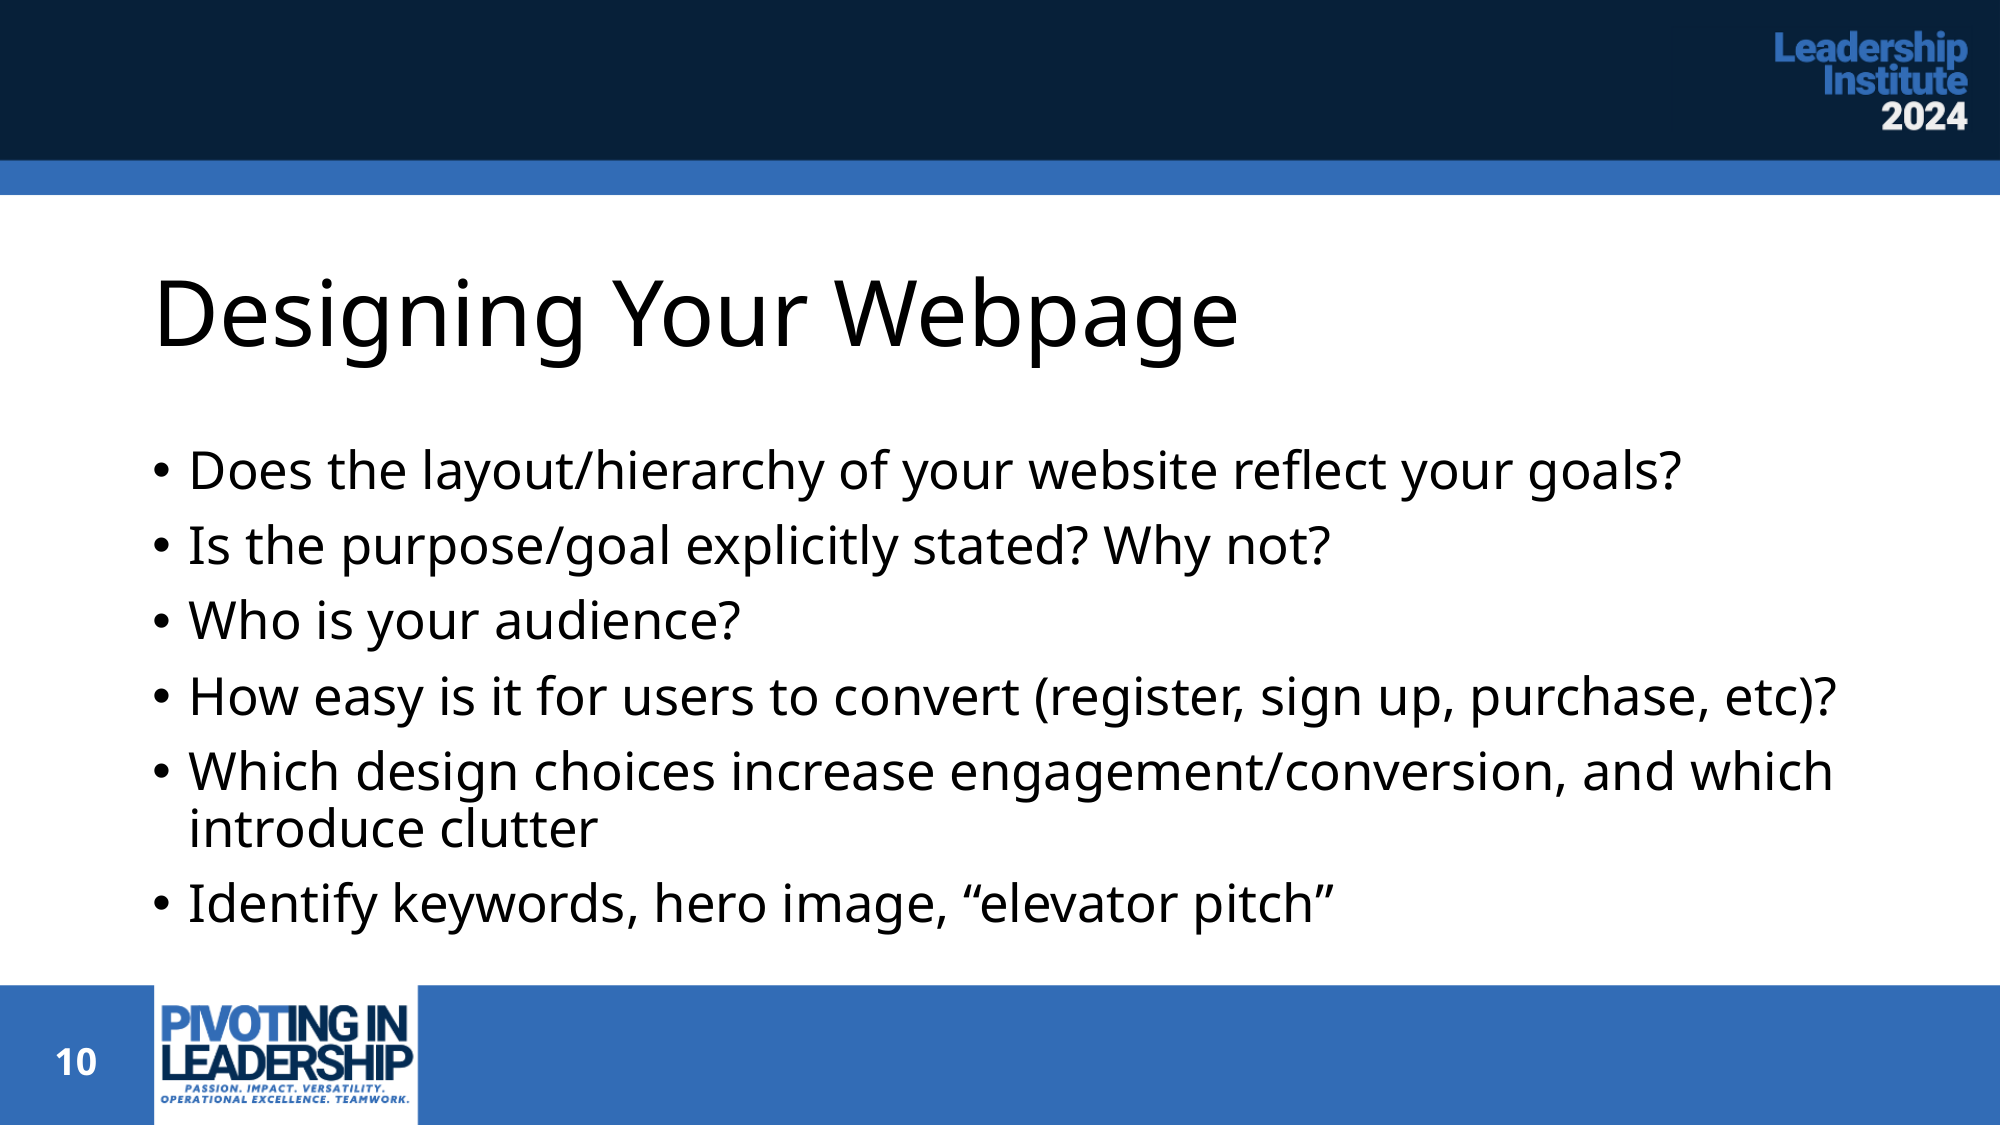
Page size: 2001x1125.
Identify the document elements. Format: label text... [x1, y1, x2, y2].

list Does the layout/hierarchy of your website reflect your goals? Is the purpose/goal explicitly stated? Why not? Who is your audience? How easy is it for users to convert (register, sign up, purchase, etc)? Which design choices increase engagement/conversion, and which introduce clutter Identify keywords, hero image, “elevator pitch” [137, 436, 1863, 965]
picture [0, 0, 2000, 1125]
title Designing Your Webpage [137, 208, 1863, 426]
